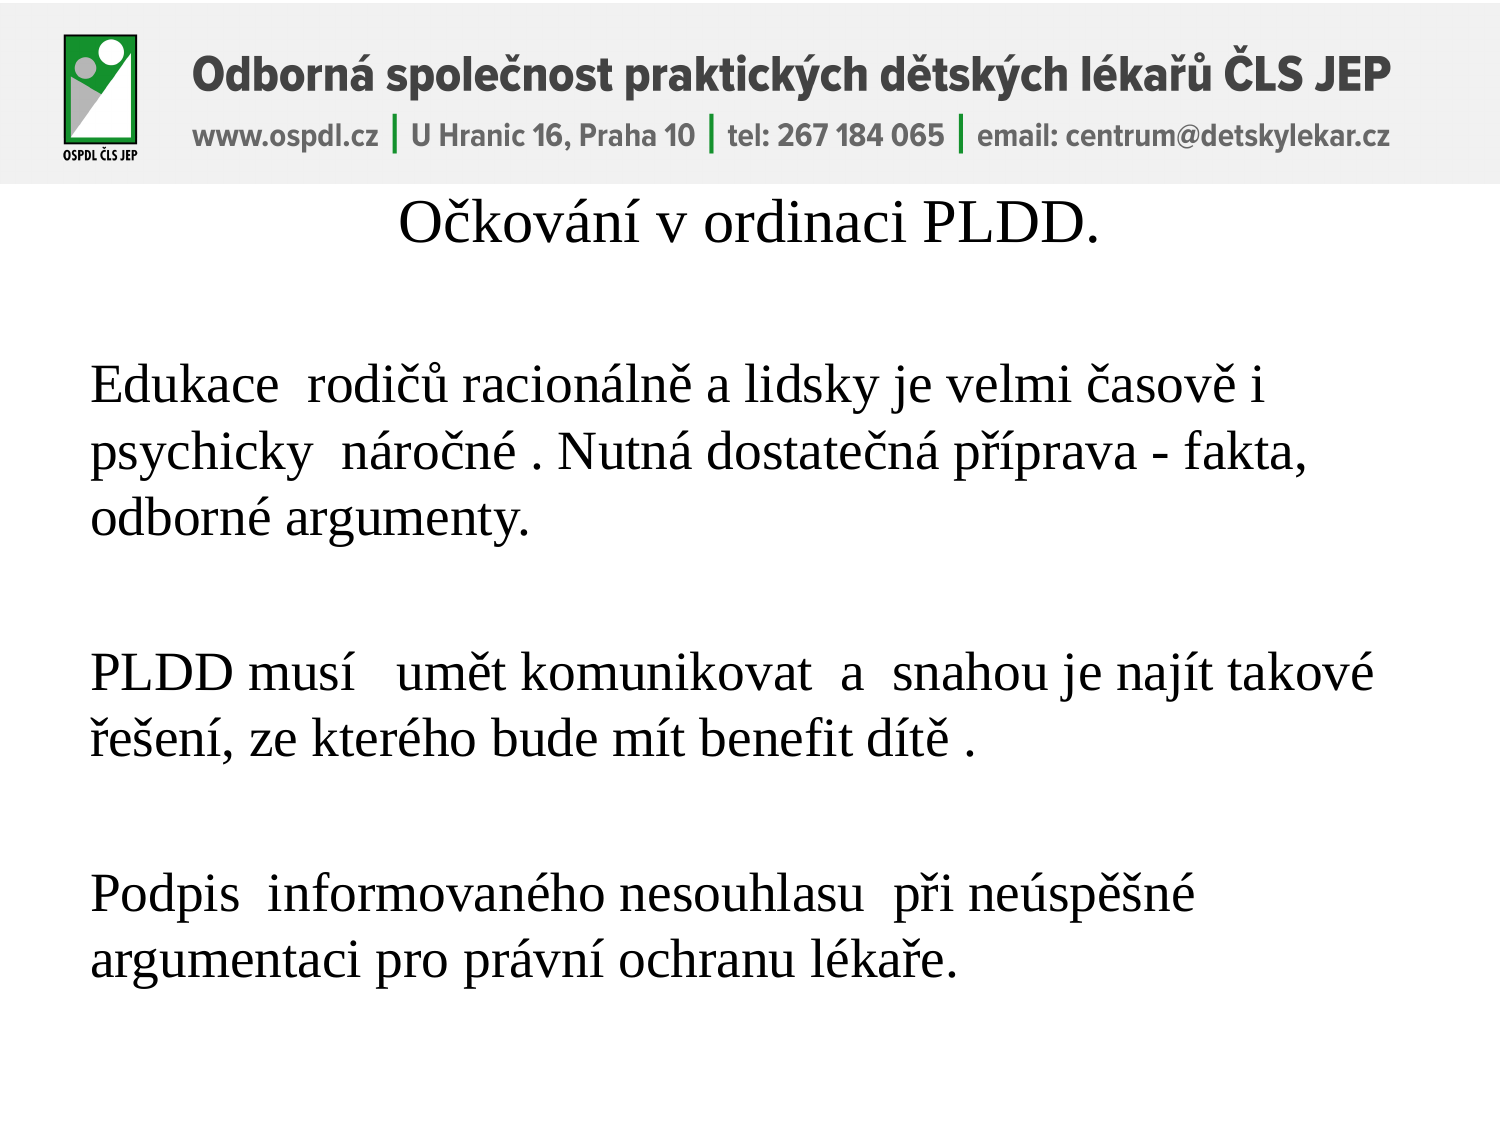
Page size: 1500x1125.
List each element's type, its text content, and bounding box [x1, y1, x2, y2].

title Očkování v ordinaci PLDD. [75, 172, 1425, 262]
list Edukace rodičů racionálně a lidsky je velmi časově i psychicky náročné . Nutná dostatečná příprava - fakta, odborné argumenty. PLDD musí umět komunikovat a snahou je najít takové řešení, ze kterého bude mít benefit dítě . Podpis informovaného nesouhlasu při neúspěšné argumentaci pro právní ochranu lékaře. [75, 262, 1425, 1005]
picture [0, 3, 1500, 184]
